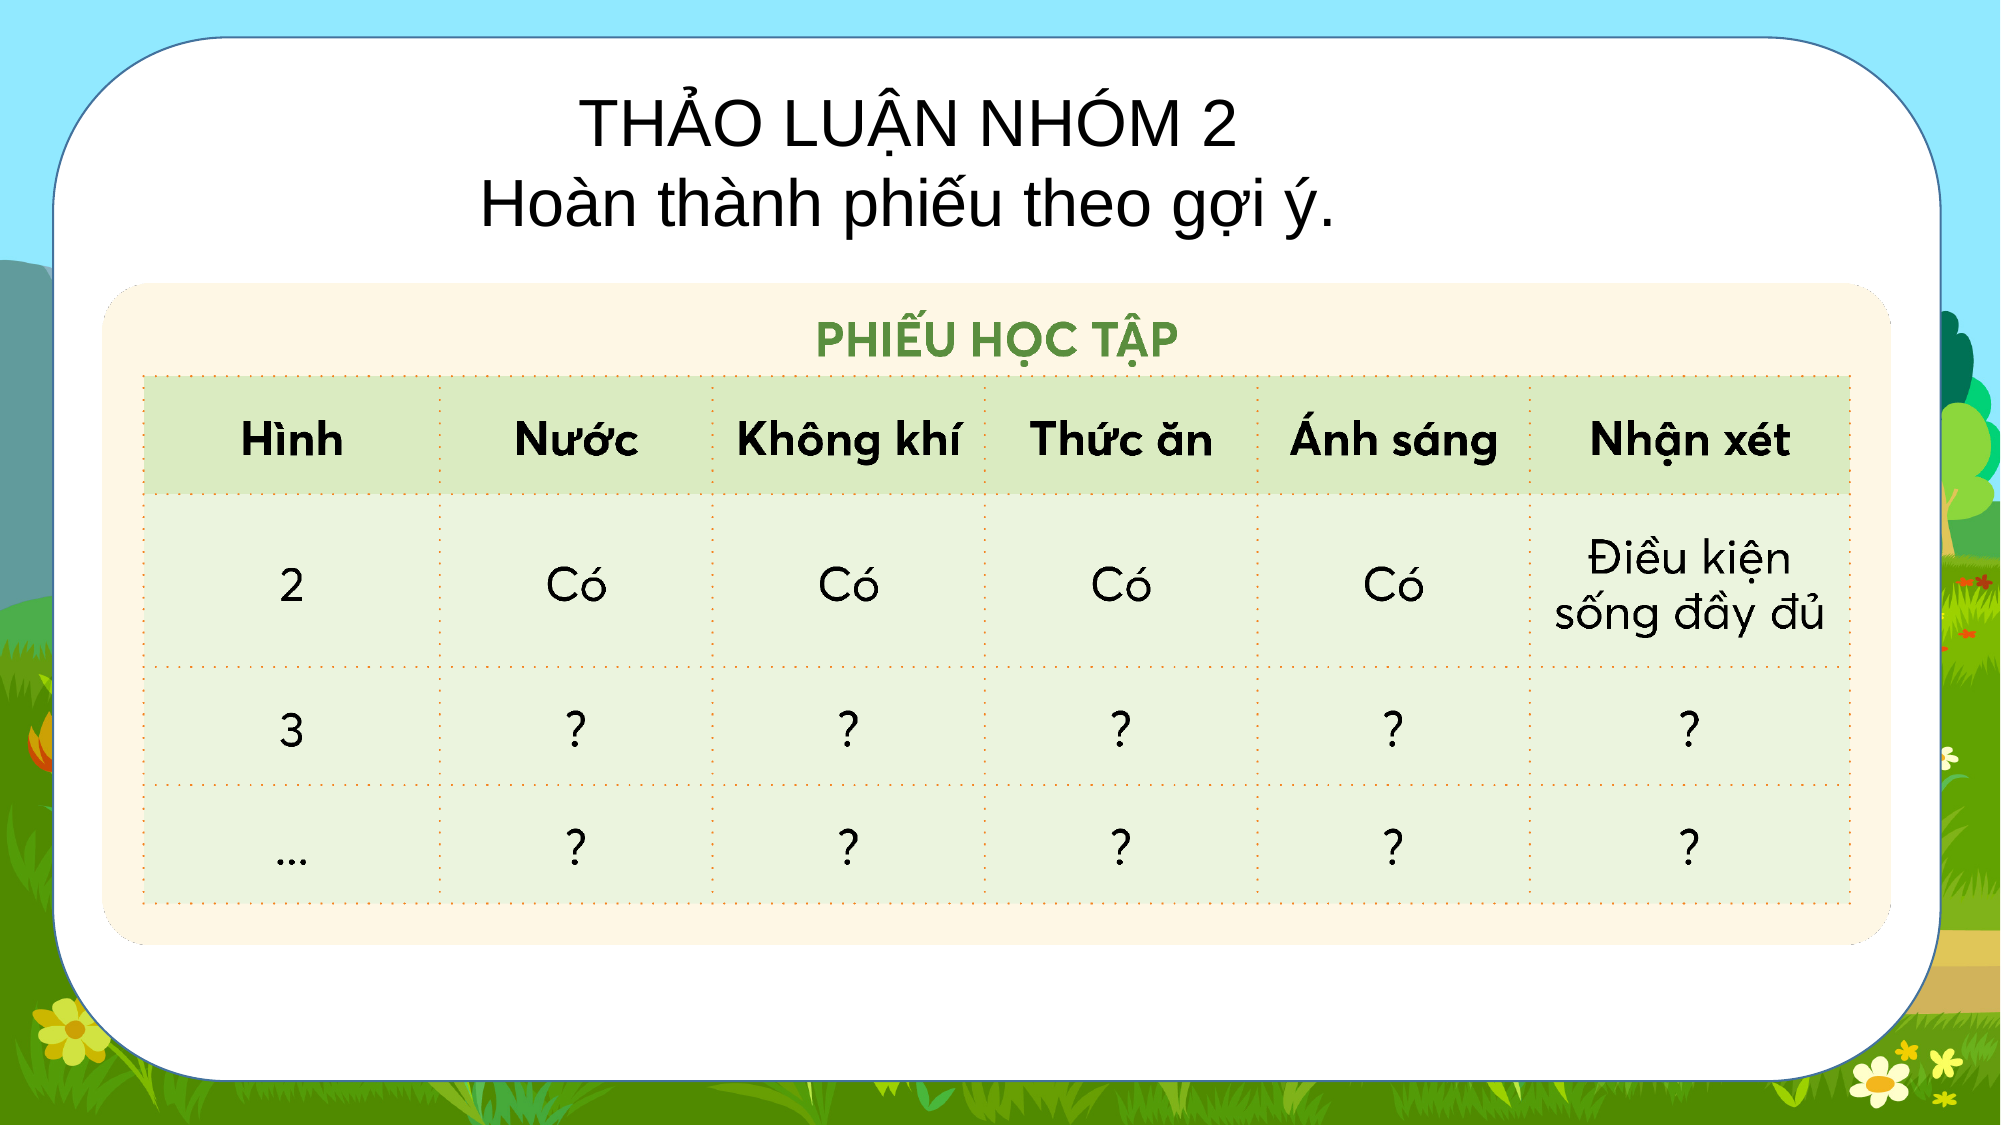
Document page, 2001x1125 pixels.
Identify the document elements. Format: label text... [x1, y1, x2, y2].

text_box [121, 36, 1873, 72]
picture [102, 283, 1891, 945]
picture [0, 0, 2001, 1125]
text_box [51, 247, 1942, 1083]
text_box THẢO LUẬN NHÓM 2 Hoàn thành phiếu theo gợi ý. [0, 72, 2000, 247]
